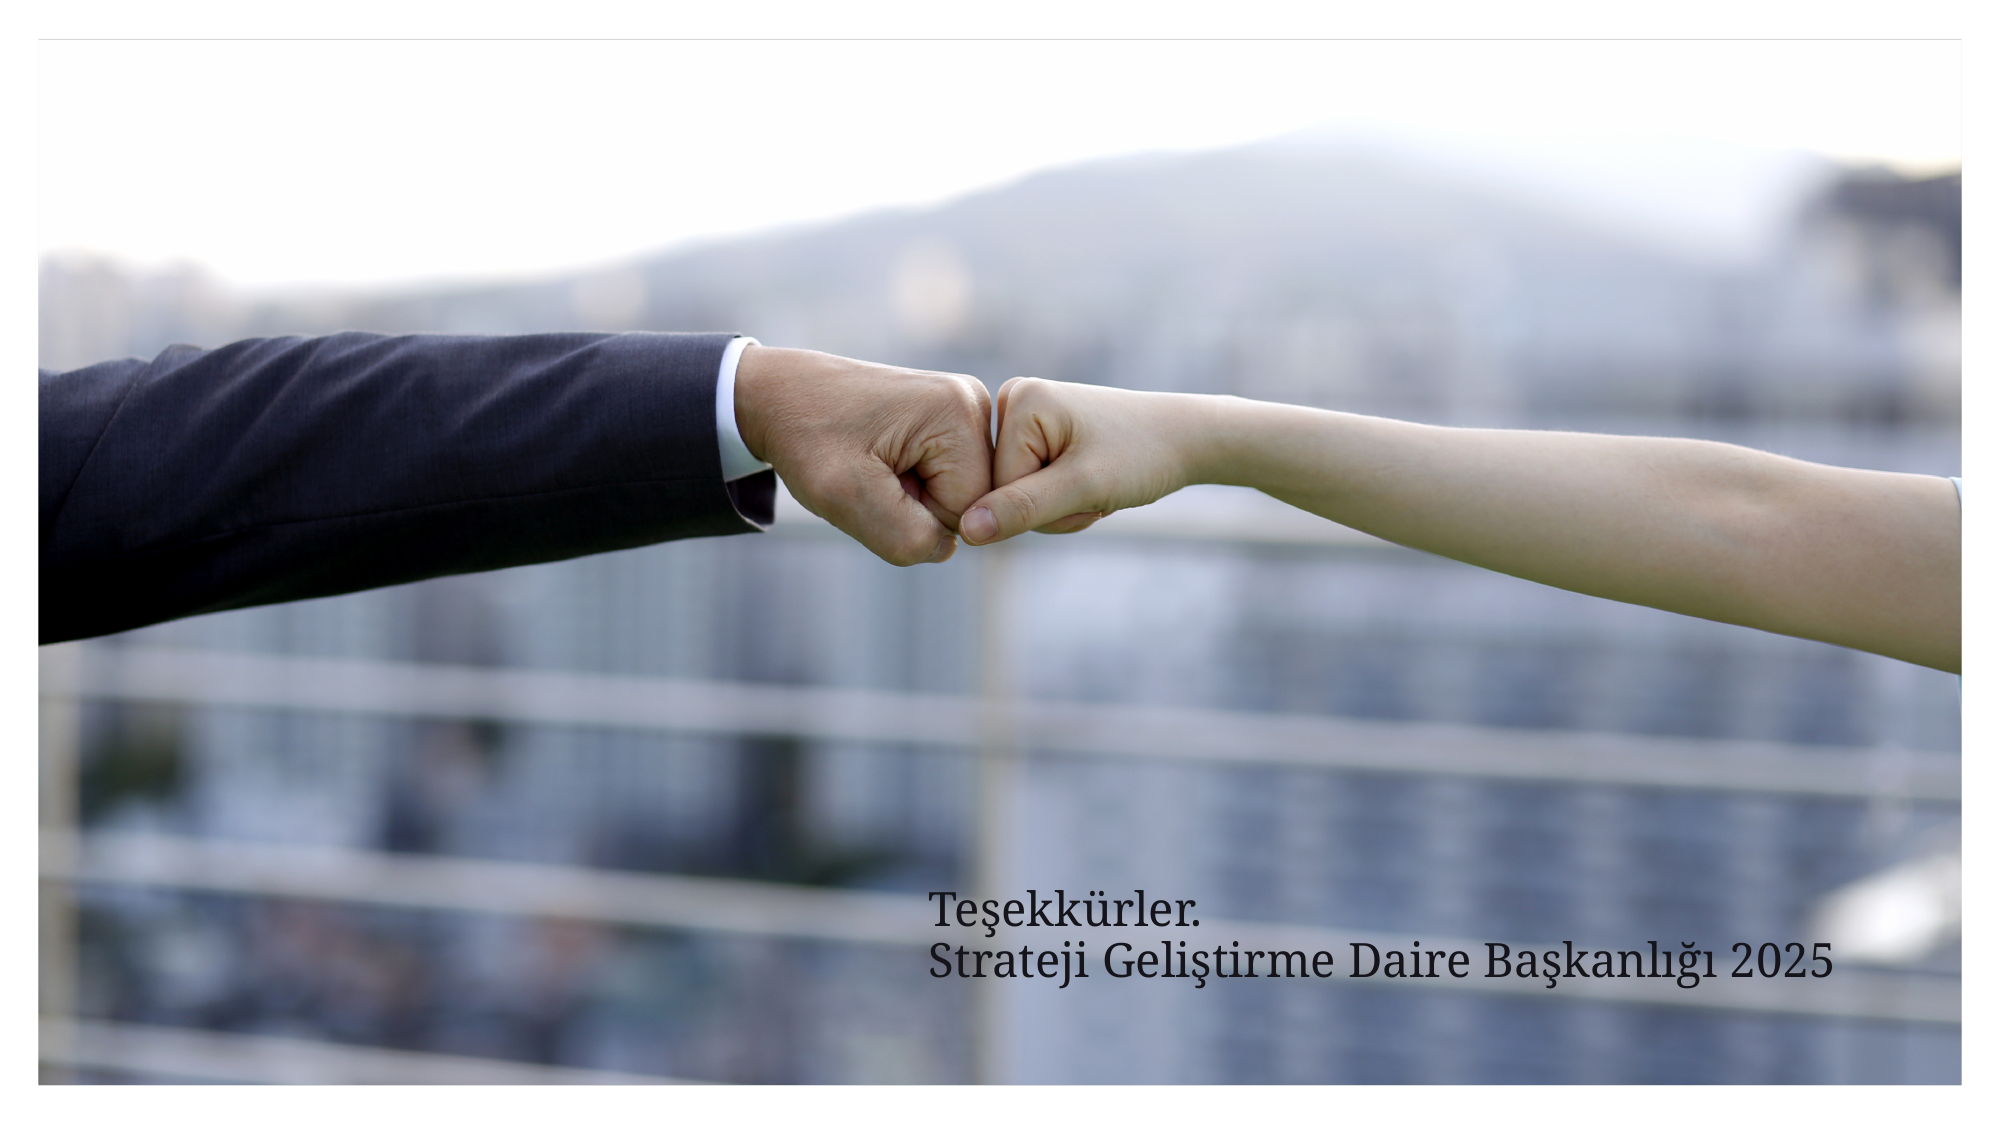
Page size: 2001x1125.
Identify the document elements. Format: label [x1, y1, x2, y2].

picture [38, 40, 1962, 1085]
